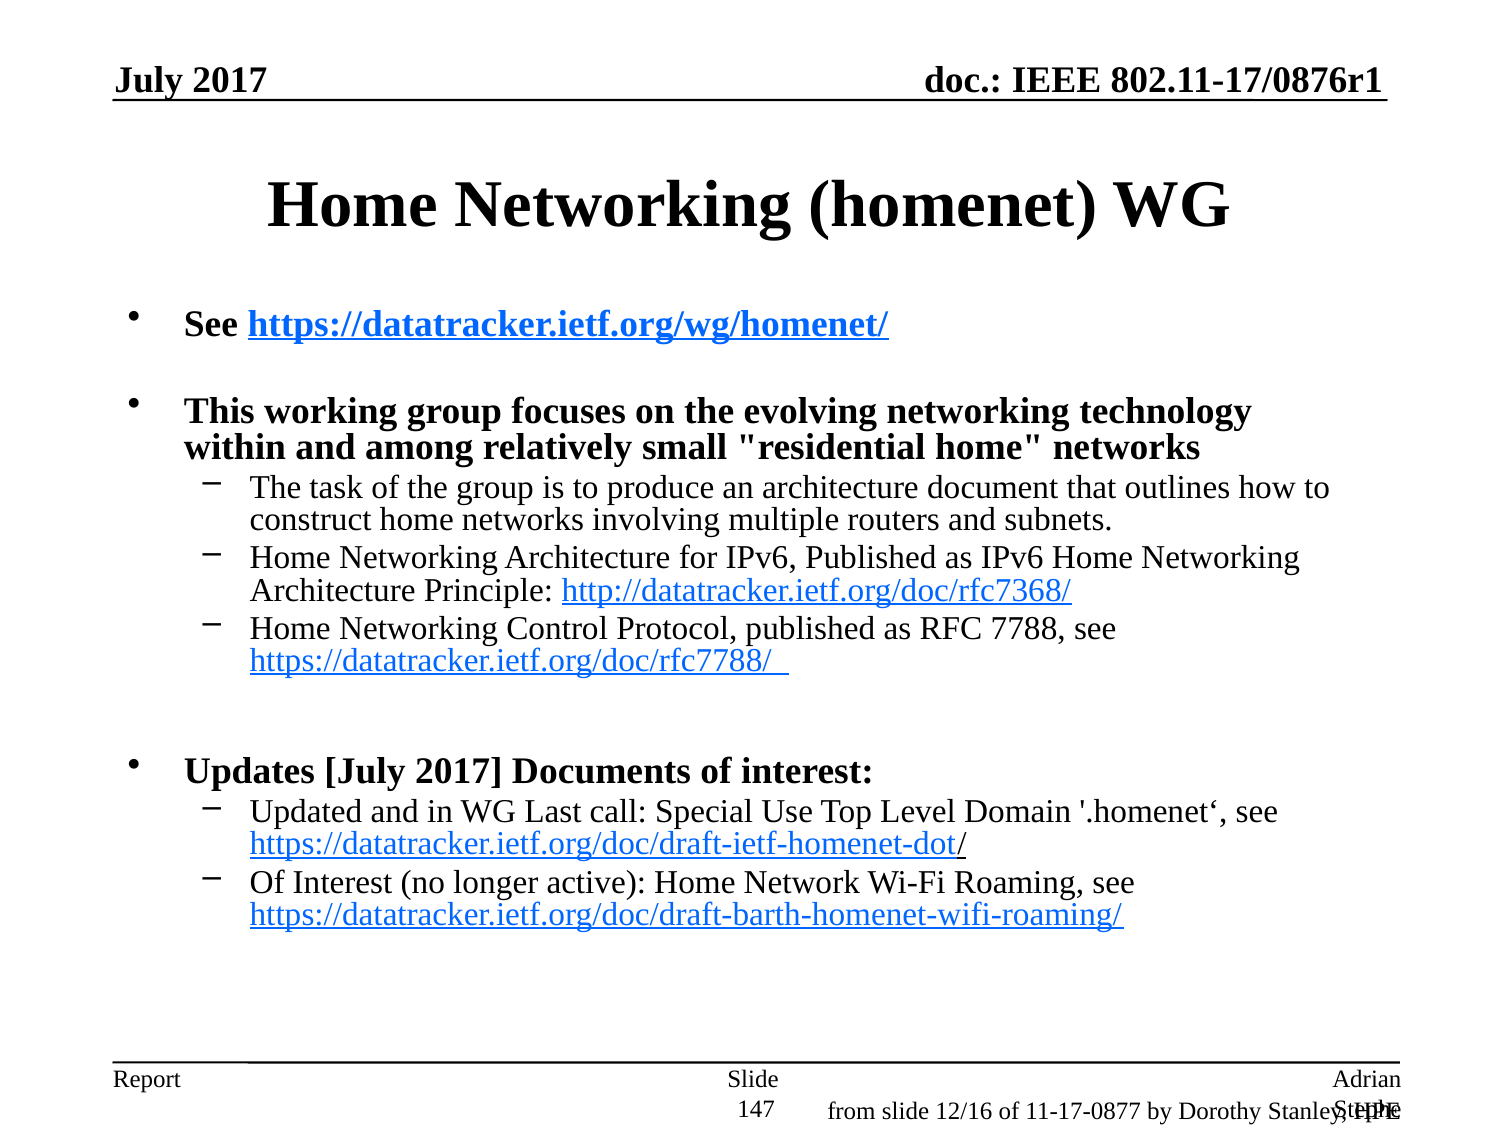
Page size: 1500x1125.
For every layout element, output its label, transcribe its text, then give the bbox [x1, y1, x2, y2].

text_box from slide 12/16 of 11-17-0877 by Dorothy Stanley, HPE [343, 1087, 1417, 1125]
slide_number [114, 54, 374, 101]
list See https://datatracker.ietf.org/wg/homenet/ This working group focuses on the evolving networking technology within and among relatively small "residential home" networks The task of the group is to produce an architecture document that outlines how to construct home networks involving multiple routers and subnets. Home Networking Architecture for IPv6, Published as IPv6 Home Networking Architecture Principle: http://datatracker.ietf.org/doc/rfc7368/ Home Networking Control Protocol, published as RFC 7788, see https://datatracker.ietf.org/doc/rfc7788/ Updates [July 2017] Documents of interest: Updated and in WG Last call: Special Use Top Level Domain '.homenet‘, see https://datatracker.ietf.org/doc/draft-ietf-homenet-dot/ Of Interest (no longer active): Home Network Wi-Fi Roaming, see https://datatracker.ietf.org/doc/draft-barth-homenet-wifi-roaming/ [112, 299, 1388, 1063]
slide_number Slide 147 [711, 1063, 801, 1087]
title Home Networking (homenet) WG [112, 112, 1388, 288]
footer Adrian Stephens, Intel Corporation [1324, 1061, 1402, 1087]
